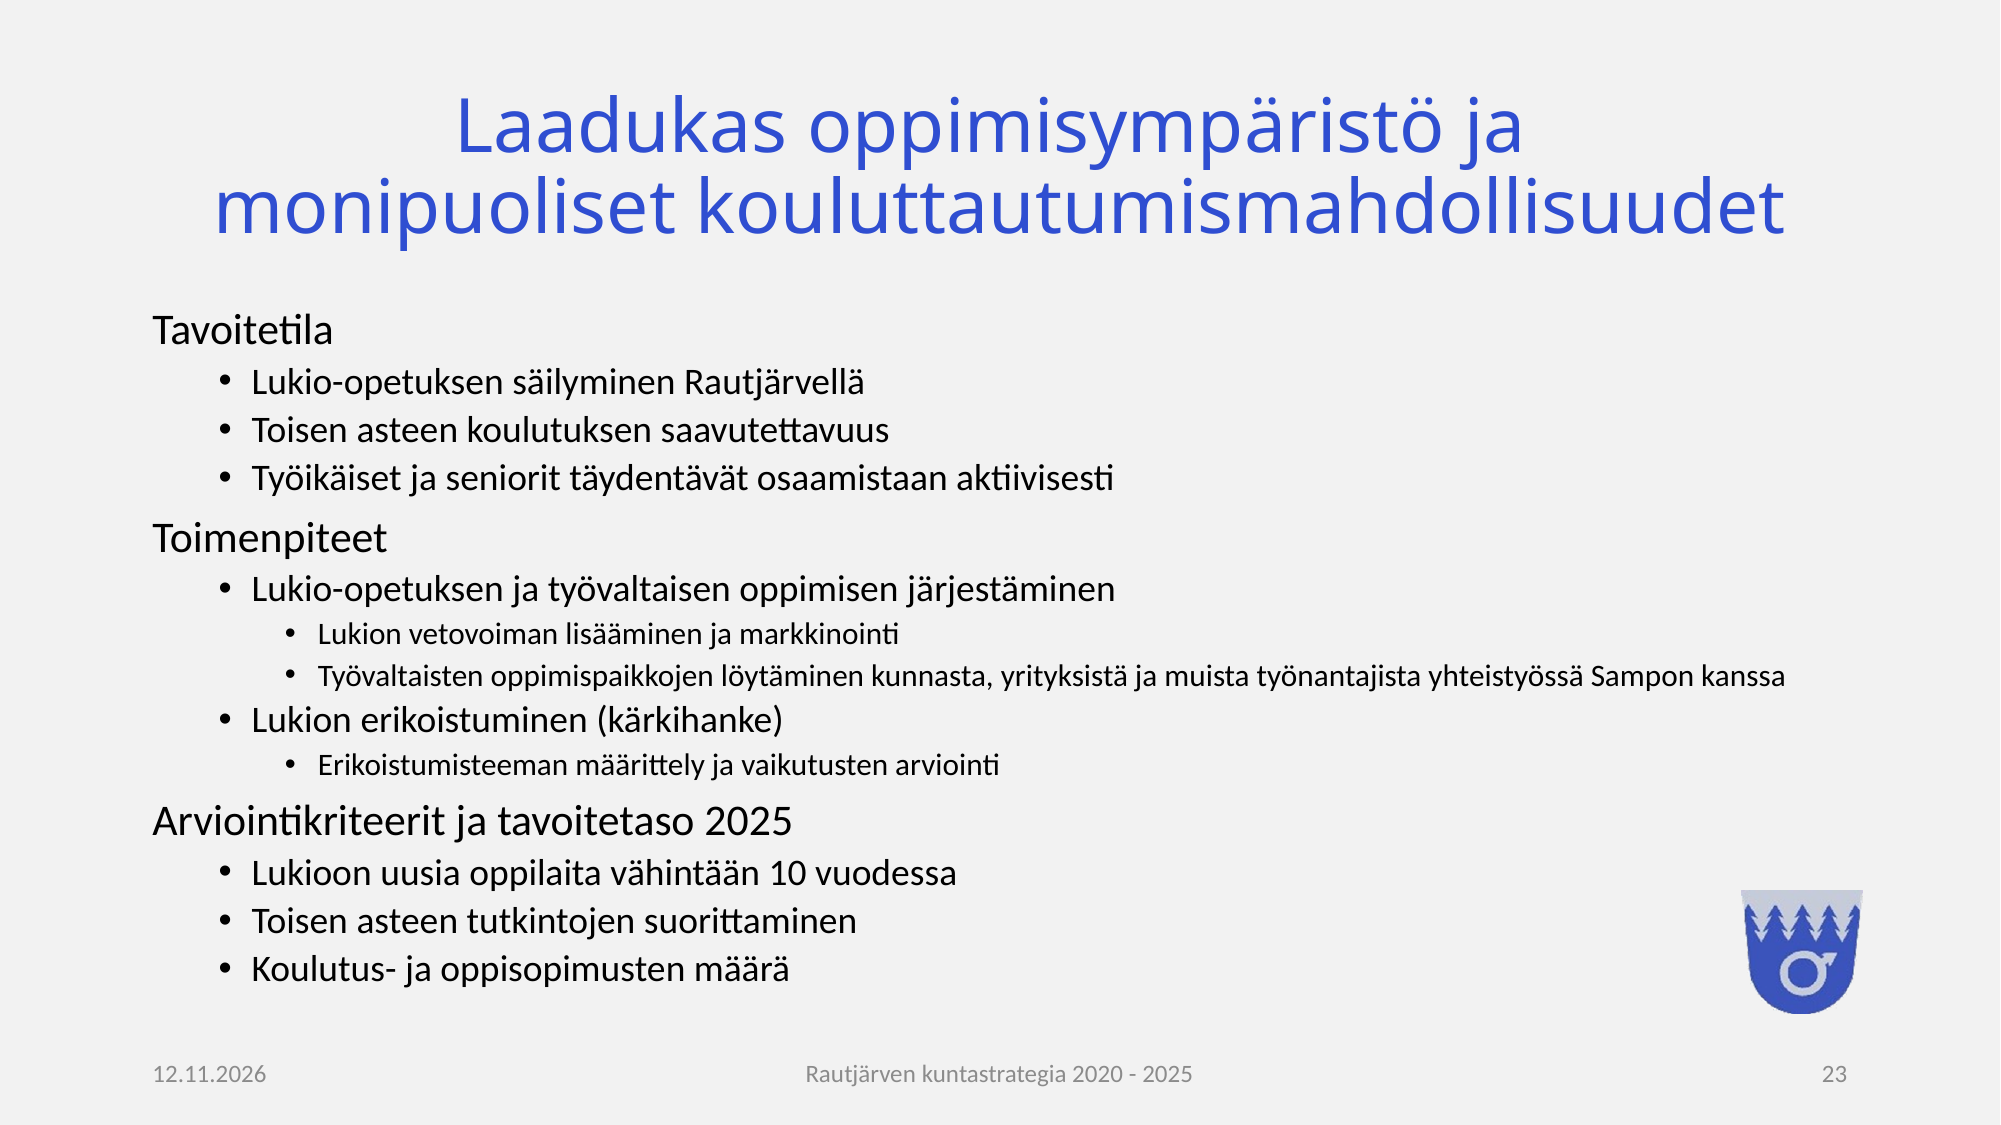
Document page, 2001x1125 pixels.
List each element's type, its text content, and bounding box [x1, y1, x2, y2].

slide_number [137, 1042, 588, 1103]
picture [1741, 890, 1863, 1014]
slide_number 23 [1412, 1042, 1863, 1103]
list Tavoitetila Lukio-opetuksen säilyminen Rautjärvellä Toisen asteen koulutuksen saavutettavuus Työikäiset ja seniorit täydentävät osaamistaan aktiivisesti Toimenpiteet Lukio-opetuksen ja työvaltaisen oppimisen järjestäminen Lukion vetovoiman lisääminen ja markkinointi Työvaltaisten oppimispaikkojen löytäminen kunnasta, yrityksistä ja muista työnantajista yhteistyössä Sampon kanssa Lukion erikoistuminen (kärkihanke) Erikoistumisteeman määrittely ja vaikutusten arviointi Arviointikriteerit ja tavoitetaso 2025 Lukioon uusia oppilaita vähintään 10 vuodessa Toisen asteen tutkintojen suorittaminen Koulutus- ja oppisopimusten määrä [137, 299, 1863, 1014]
title Laadukas oppimisympäristö ja monipuoliset kouluttautumismahdollisuudet [137, 59, 1863, 278]
footer Rautjärven kuntastrategia 2020 - 2025 [662, 1042, 1338, 1103]
